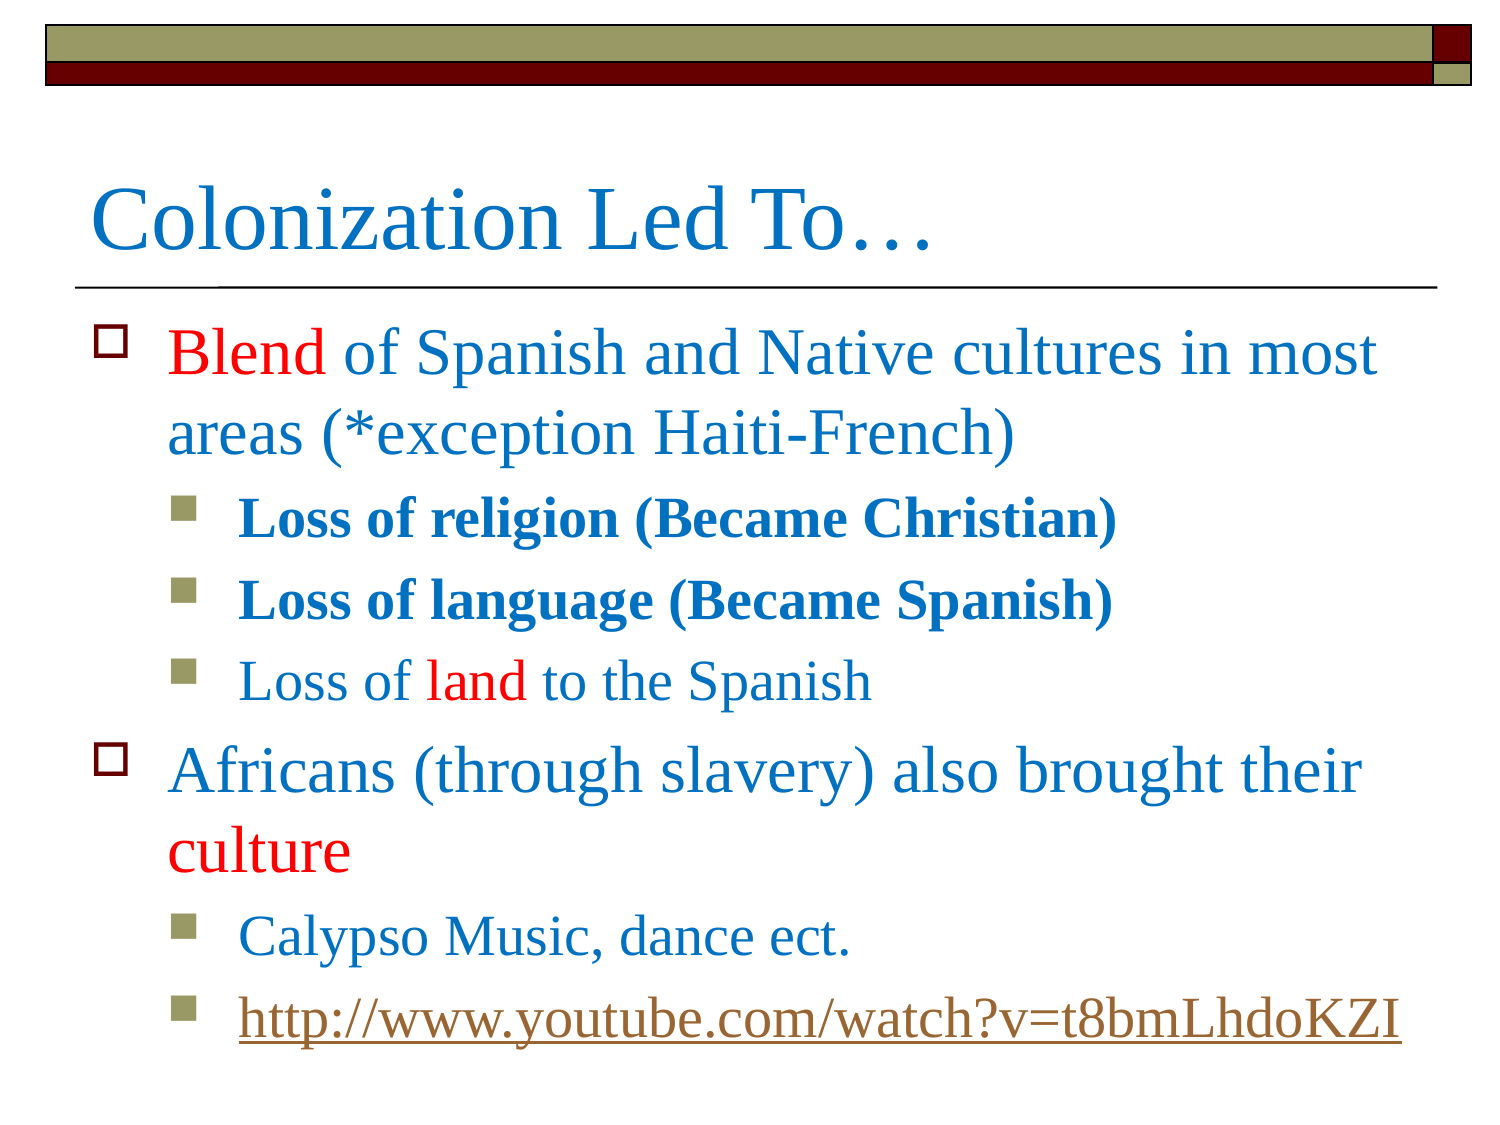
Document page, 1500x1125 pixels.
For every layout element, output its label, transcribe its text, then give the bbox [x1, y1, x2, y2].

title Colonization Led To… [74, 87, 1426, 276]
list Blend of Spanish and Native cultures in most areas (*exception Haiti-French) Loss of religion (Became Christian) Loss of language (Became Spanish) Loss of land to the Spanish Africans (through slavery) also brought their culture Calypso Music, dance ect. http://www.youtube.com/watch?v=t8bmLhdoKZI [74, 299, 1426, 1076]
